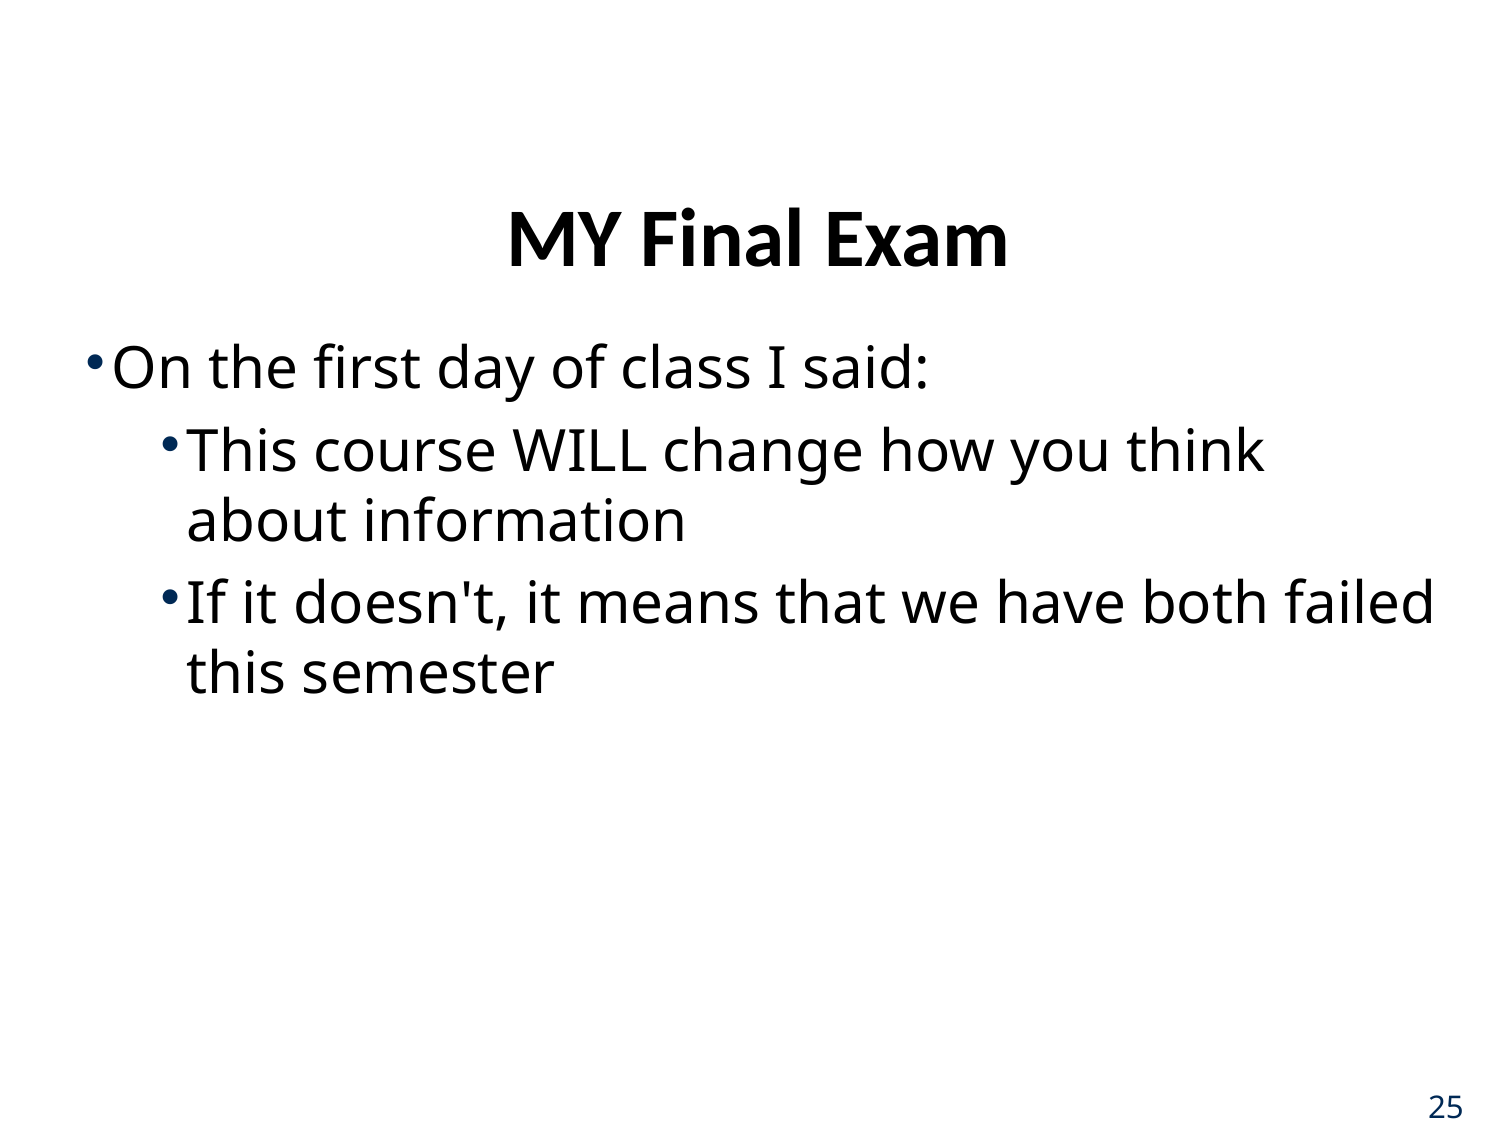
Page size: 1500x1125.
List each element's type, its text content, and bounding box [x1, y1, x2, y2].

title MY Final Exam [75, 99, 1425, 296]
text_box 25 [1438, 1081, 1454, 1119]
text_box On the first day of class I said: This course WILL change how you think about information If it doesn't, it means that we have both failed this semester [75, 324, 1450, 711]
